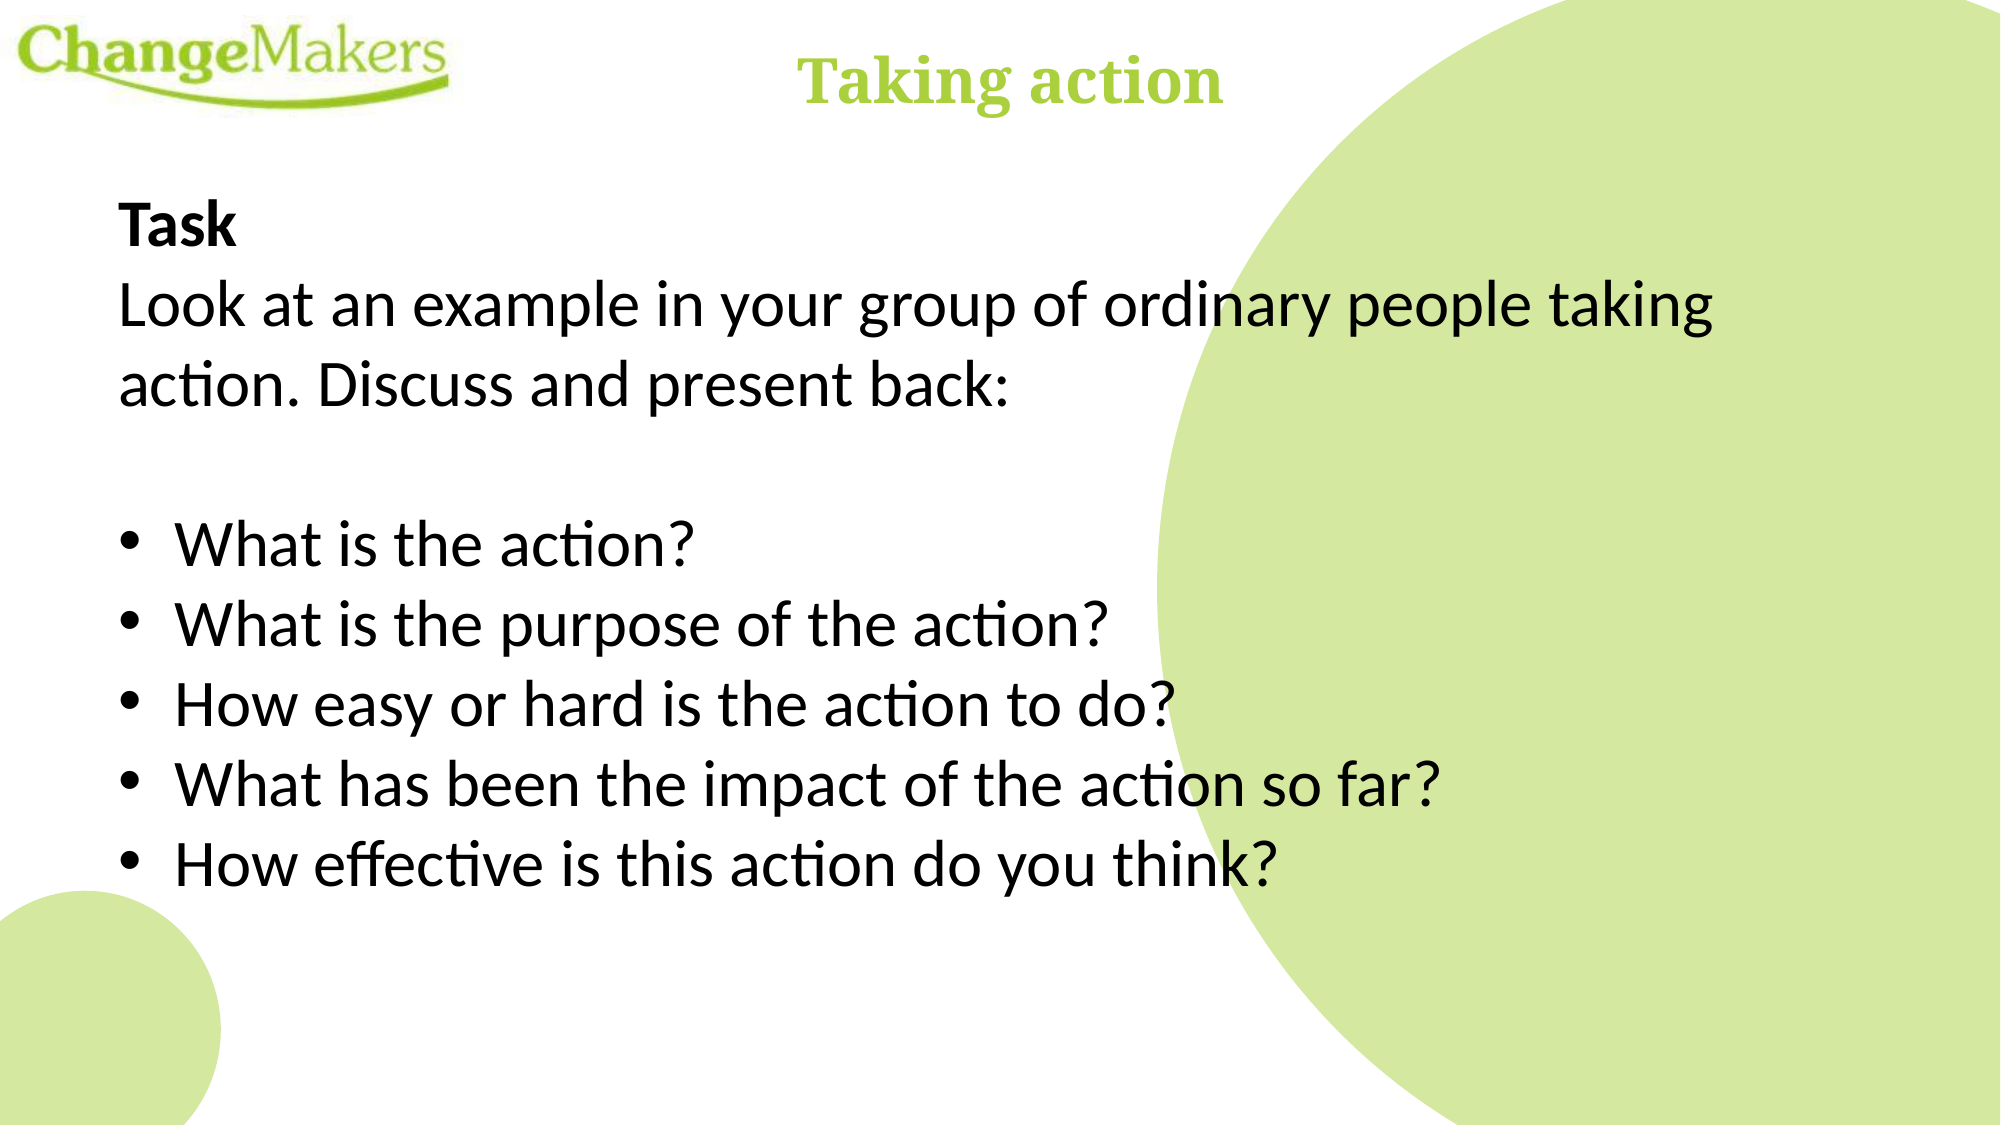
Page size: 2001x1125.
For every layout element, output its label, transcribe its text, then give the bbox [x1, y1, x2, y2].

text_box Taking action [782, 33, 1242, 124]
text_box Task Look at an example in your group of ordinary people taking action. Discuss and present back: What is the action? What is the purpose of the action? How easy or hard is the action to do? What has been the impact of the action so far? How effective is this action do you think? [103, 172, 1921, 907]
picture [0, 15, 508, 118]
